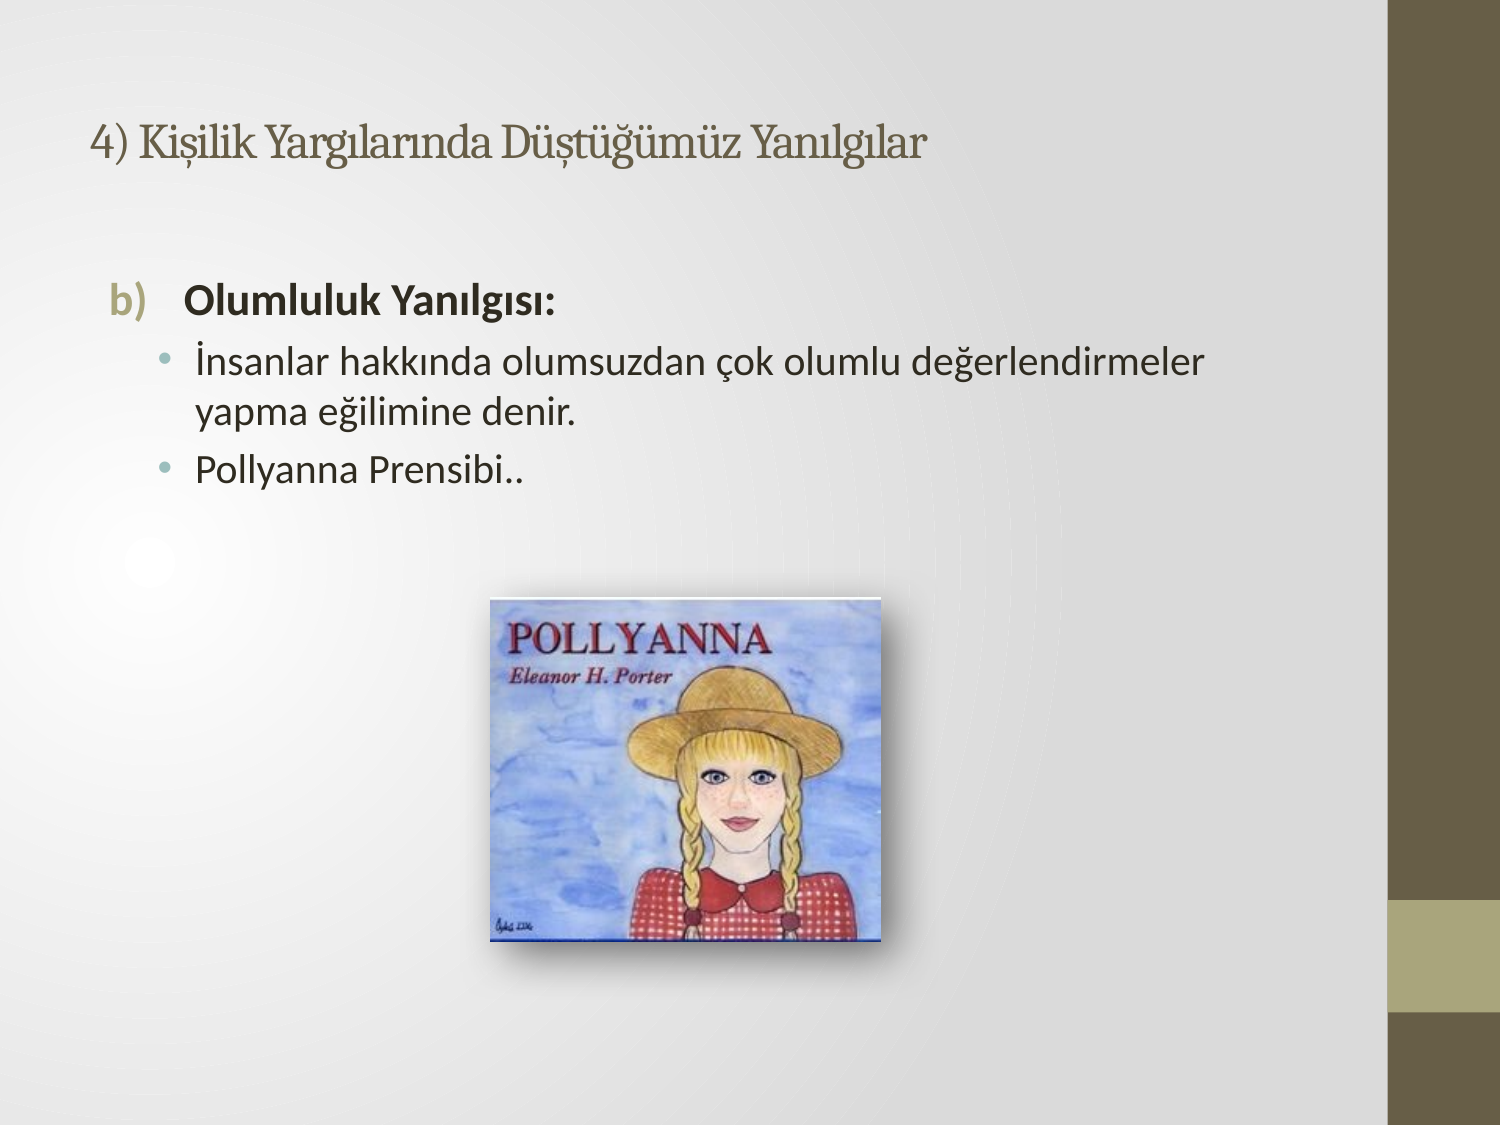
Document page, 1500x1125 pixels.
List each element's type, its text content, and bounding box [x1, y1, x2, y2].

title 4) Kişilik Yargılarında Düştüğümüz Yanılgılar [75, 45, 1325, 233]
list Olumluluk Yanılgısı: İnsanlar hakkında olumsuzdan çok olumlu değerlendirmeler yapma eğilimine denir. Pollyanna Prensibi.. [75, 262, 1325, 1050]
picture [489, 597, 882, 943]
